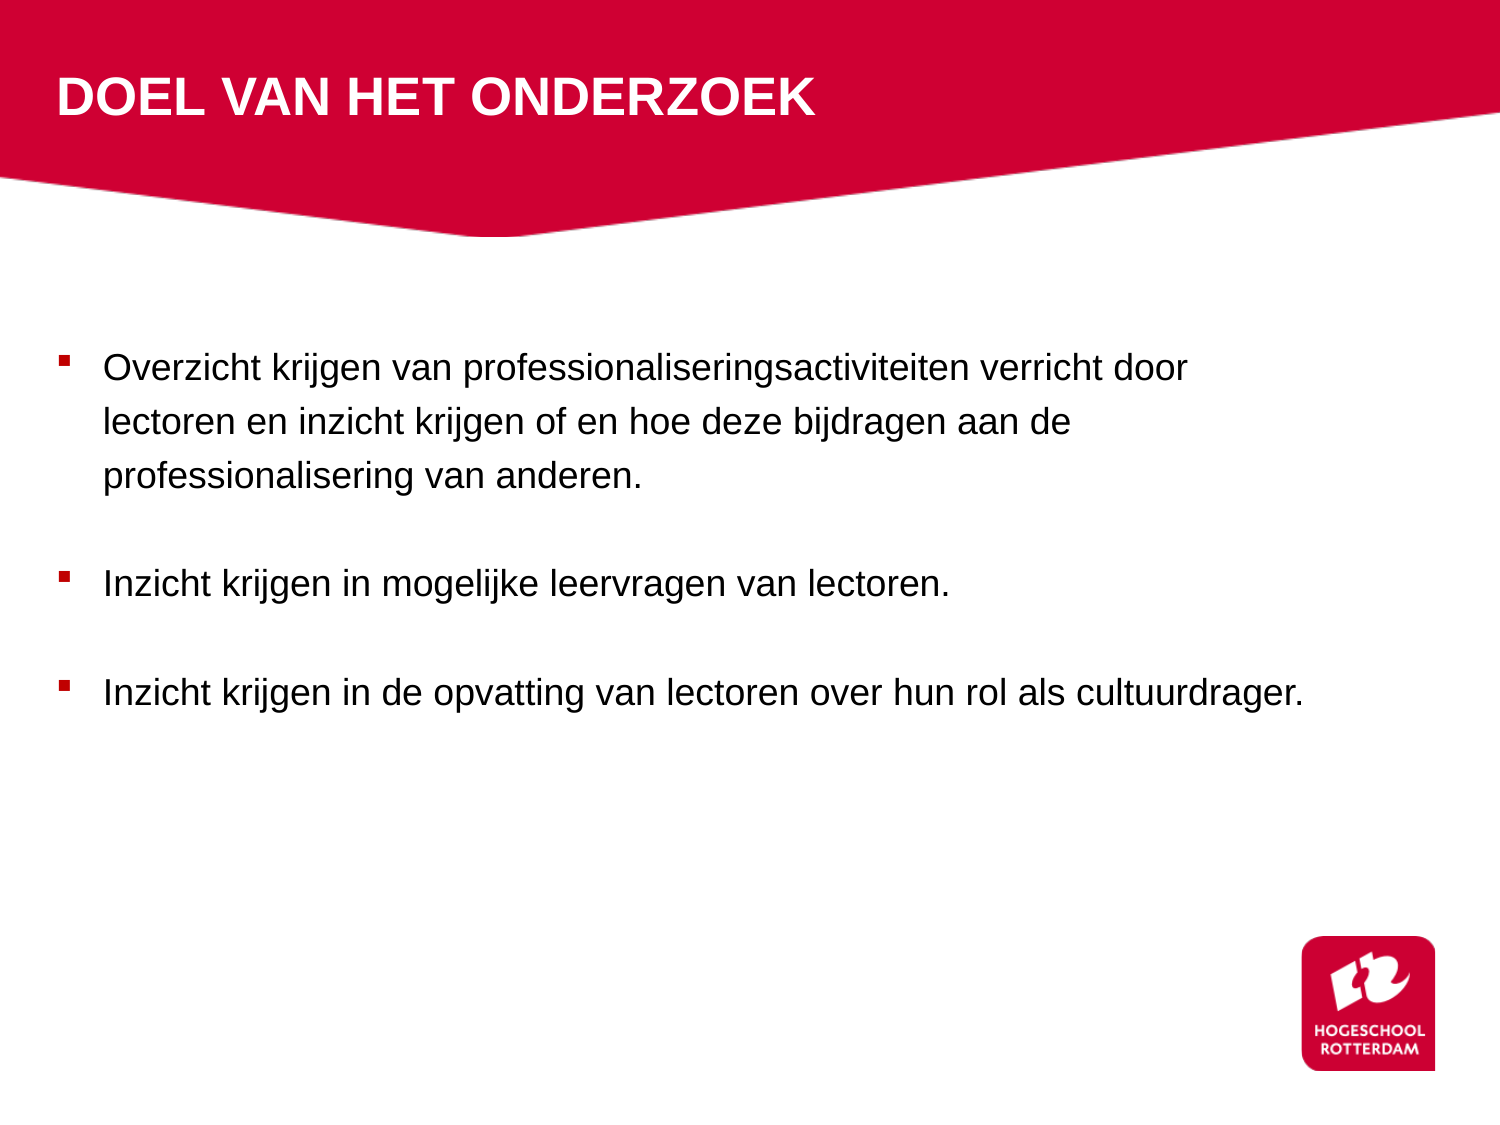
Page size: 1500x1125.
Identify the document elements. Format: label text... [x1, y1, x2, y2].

title DOEL VAN HET ONDERZOEK [41, 0, 1306, 188]
list Overzicht krijgen van professionaliseringsactiviteiten verricht door lectoren en inzicht krijgen of en hoe deze bijdragen aan de professionalisering van anderen. Inzicht krijgen in mogelijke leervragen van lectoren. Inzicht krijgen in de opvatting van lectoren over hun rol als cultuurdrager. [41, 326, 1341, 870]
